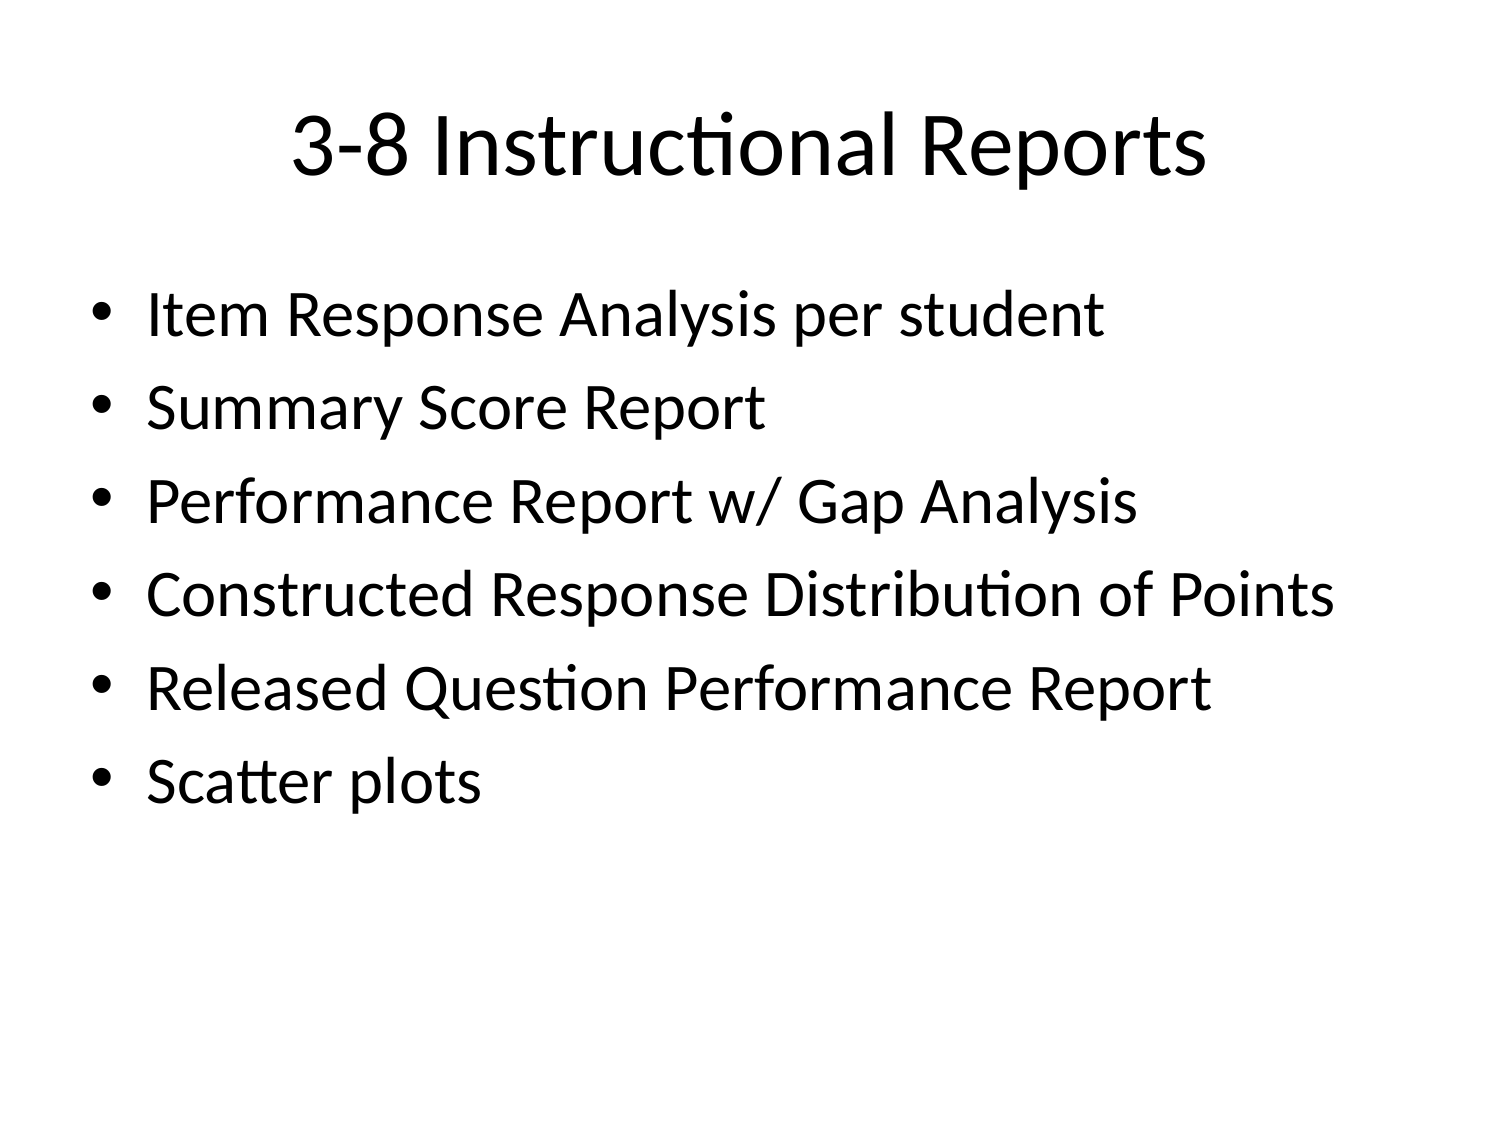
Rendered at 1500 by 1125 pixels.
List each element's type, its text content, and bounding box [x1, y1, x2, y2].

title 3-8 Instructional Reports [75, 45, 1425, 233]
list Item Response Analysis per student Summary Score Report Performance Report w/ Gap Analysis Constructed Response Distribution of Points Released Question Performance Report Scatter plots [75, 262, 1425, 1005]
